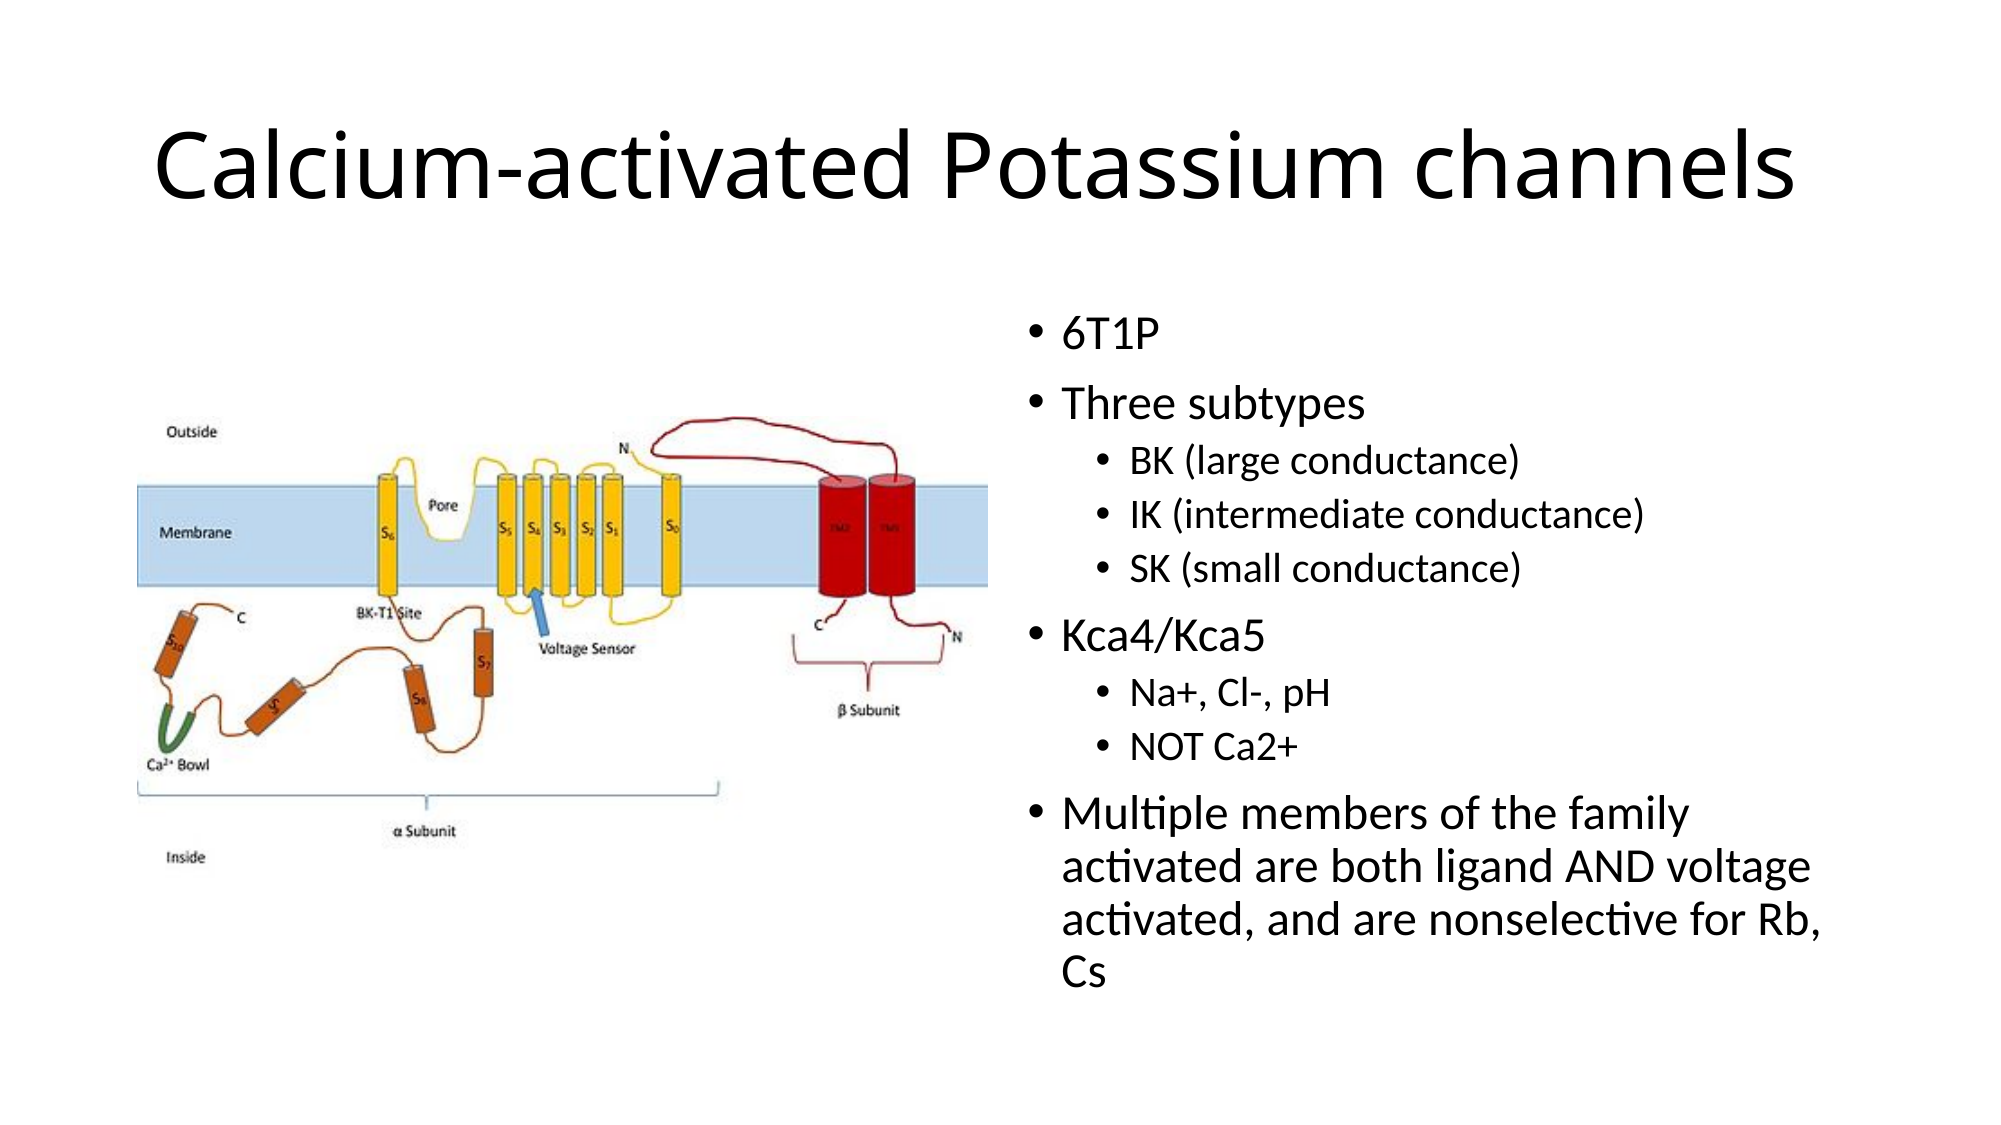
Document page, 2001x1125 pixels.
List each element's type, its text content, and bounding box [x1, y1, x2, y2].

title Calcium-activated Potassium channels [137, 59, 1863, 278]
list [137, 416, 988, 896]
list 6T1P Three subtypes BK (large conductance) IK (intermediate conductance) SK (small conductance) Kca4/Kca5 Na+, Cl-, pH NOT Ca2+ Multiple members of the family activated are both ligand AND voltage activated, and are nonselective for Rb, Cs [1012, 299, 1863, 1014]
